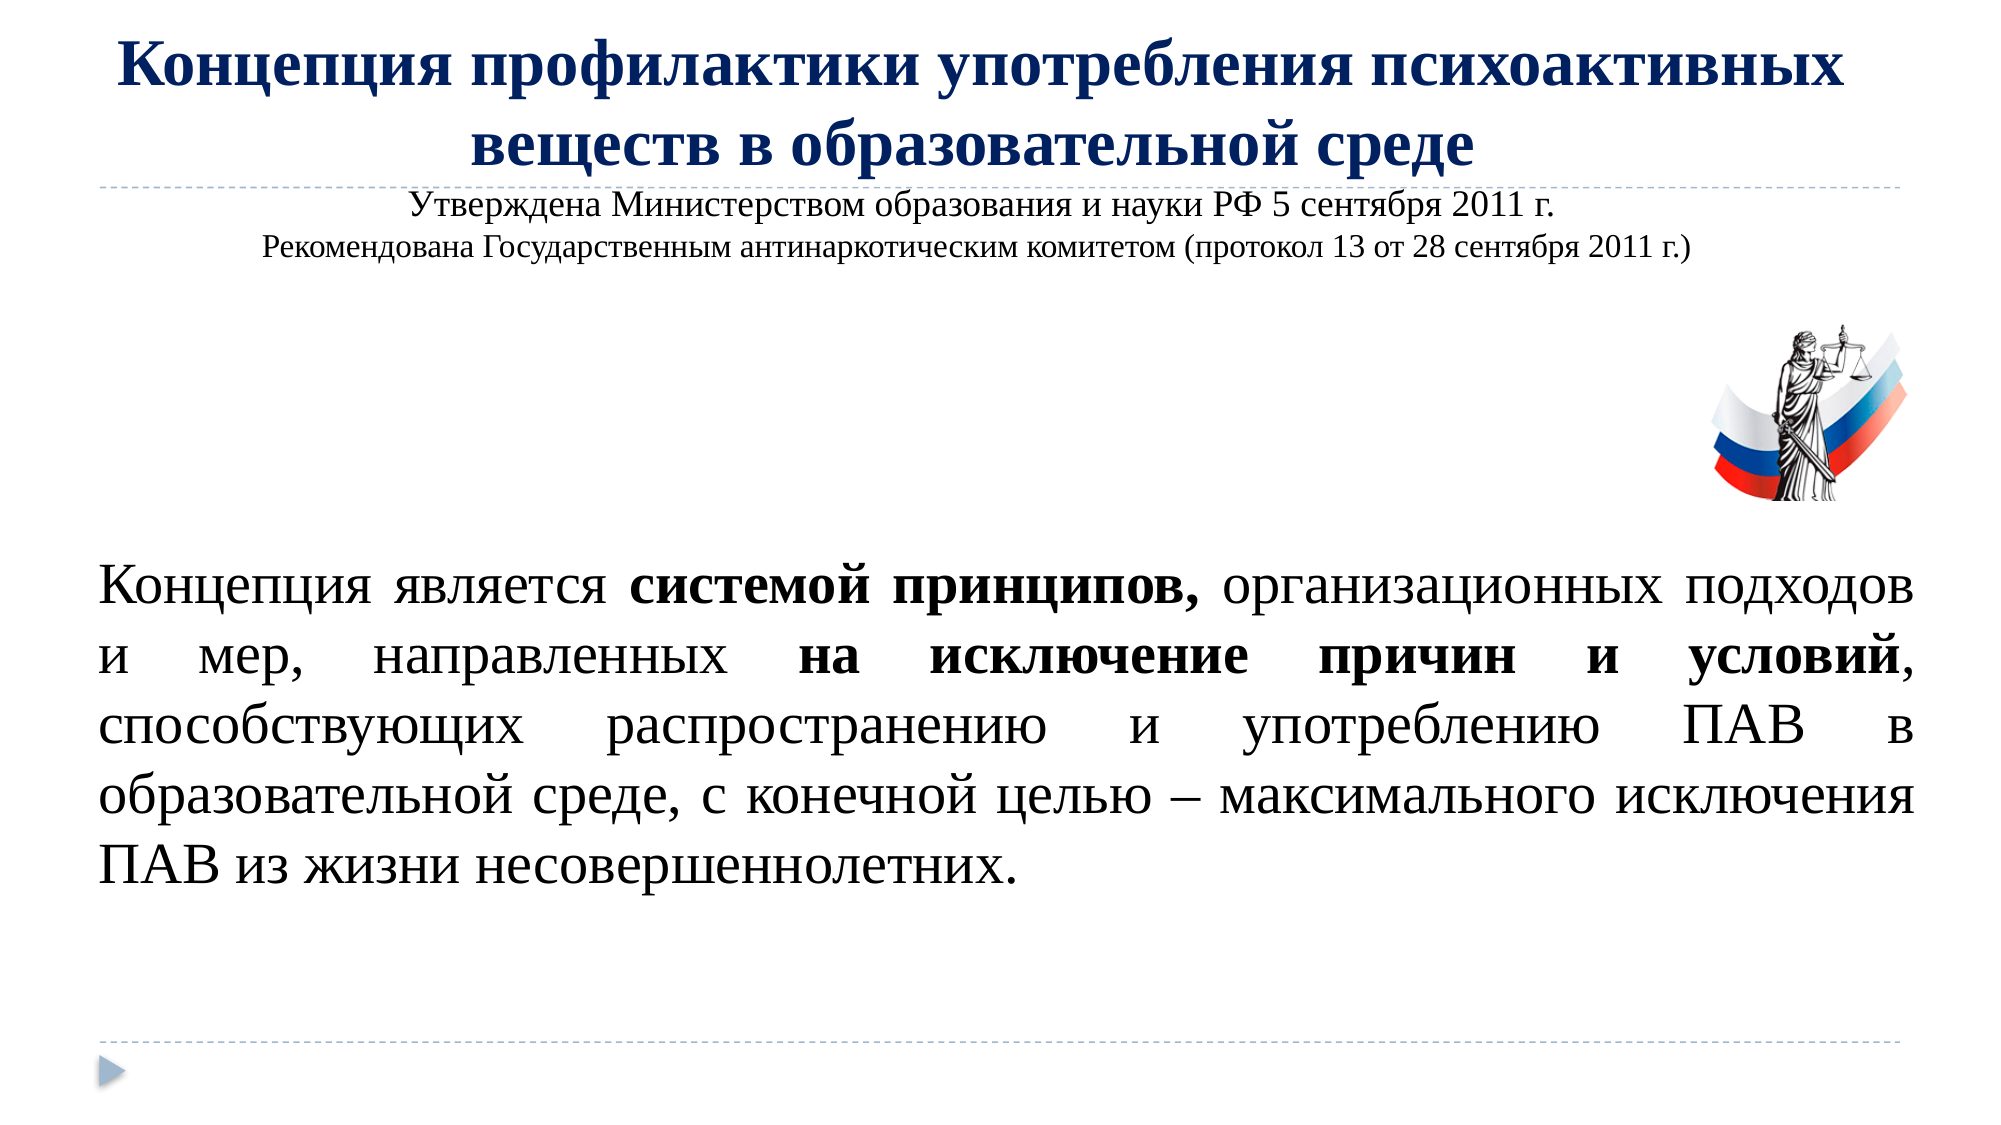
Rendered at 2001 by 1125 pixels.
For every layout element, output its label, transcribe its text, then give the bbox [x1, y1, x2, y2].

text_box Концепция является системой принципов, организационных подходов и мер, направленных на исключение причин и условий, способствующих распространению и употреблению ПАВ в образовательной среде, с конечной целью – максимального исключения ПАВ из жизни несовершеннолетних. [83, 537, 1931, 903]
text_box Концепция профилактики употребления психоактивных веществ в образовательной среде Утверждена Министерством образования и науки РФ 5 сентября 2011 г. Рекомендована Государственным антинаркотическим комитетом (протокол 13 от 28 сентября 2011 г.) [14, 11, 1950, 332]
picture [1668, 308, 1916, 502]
